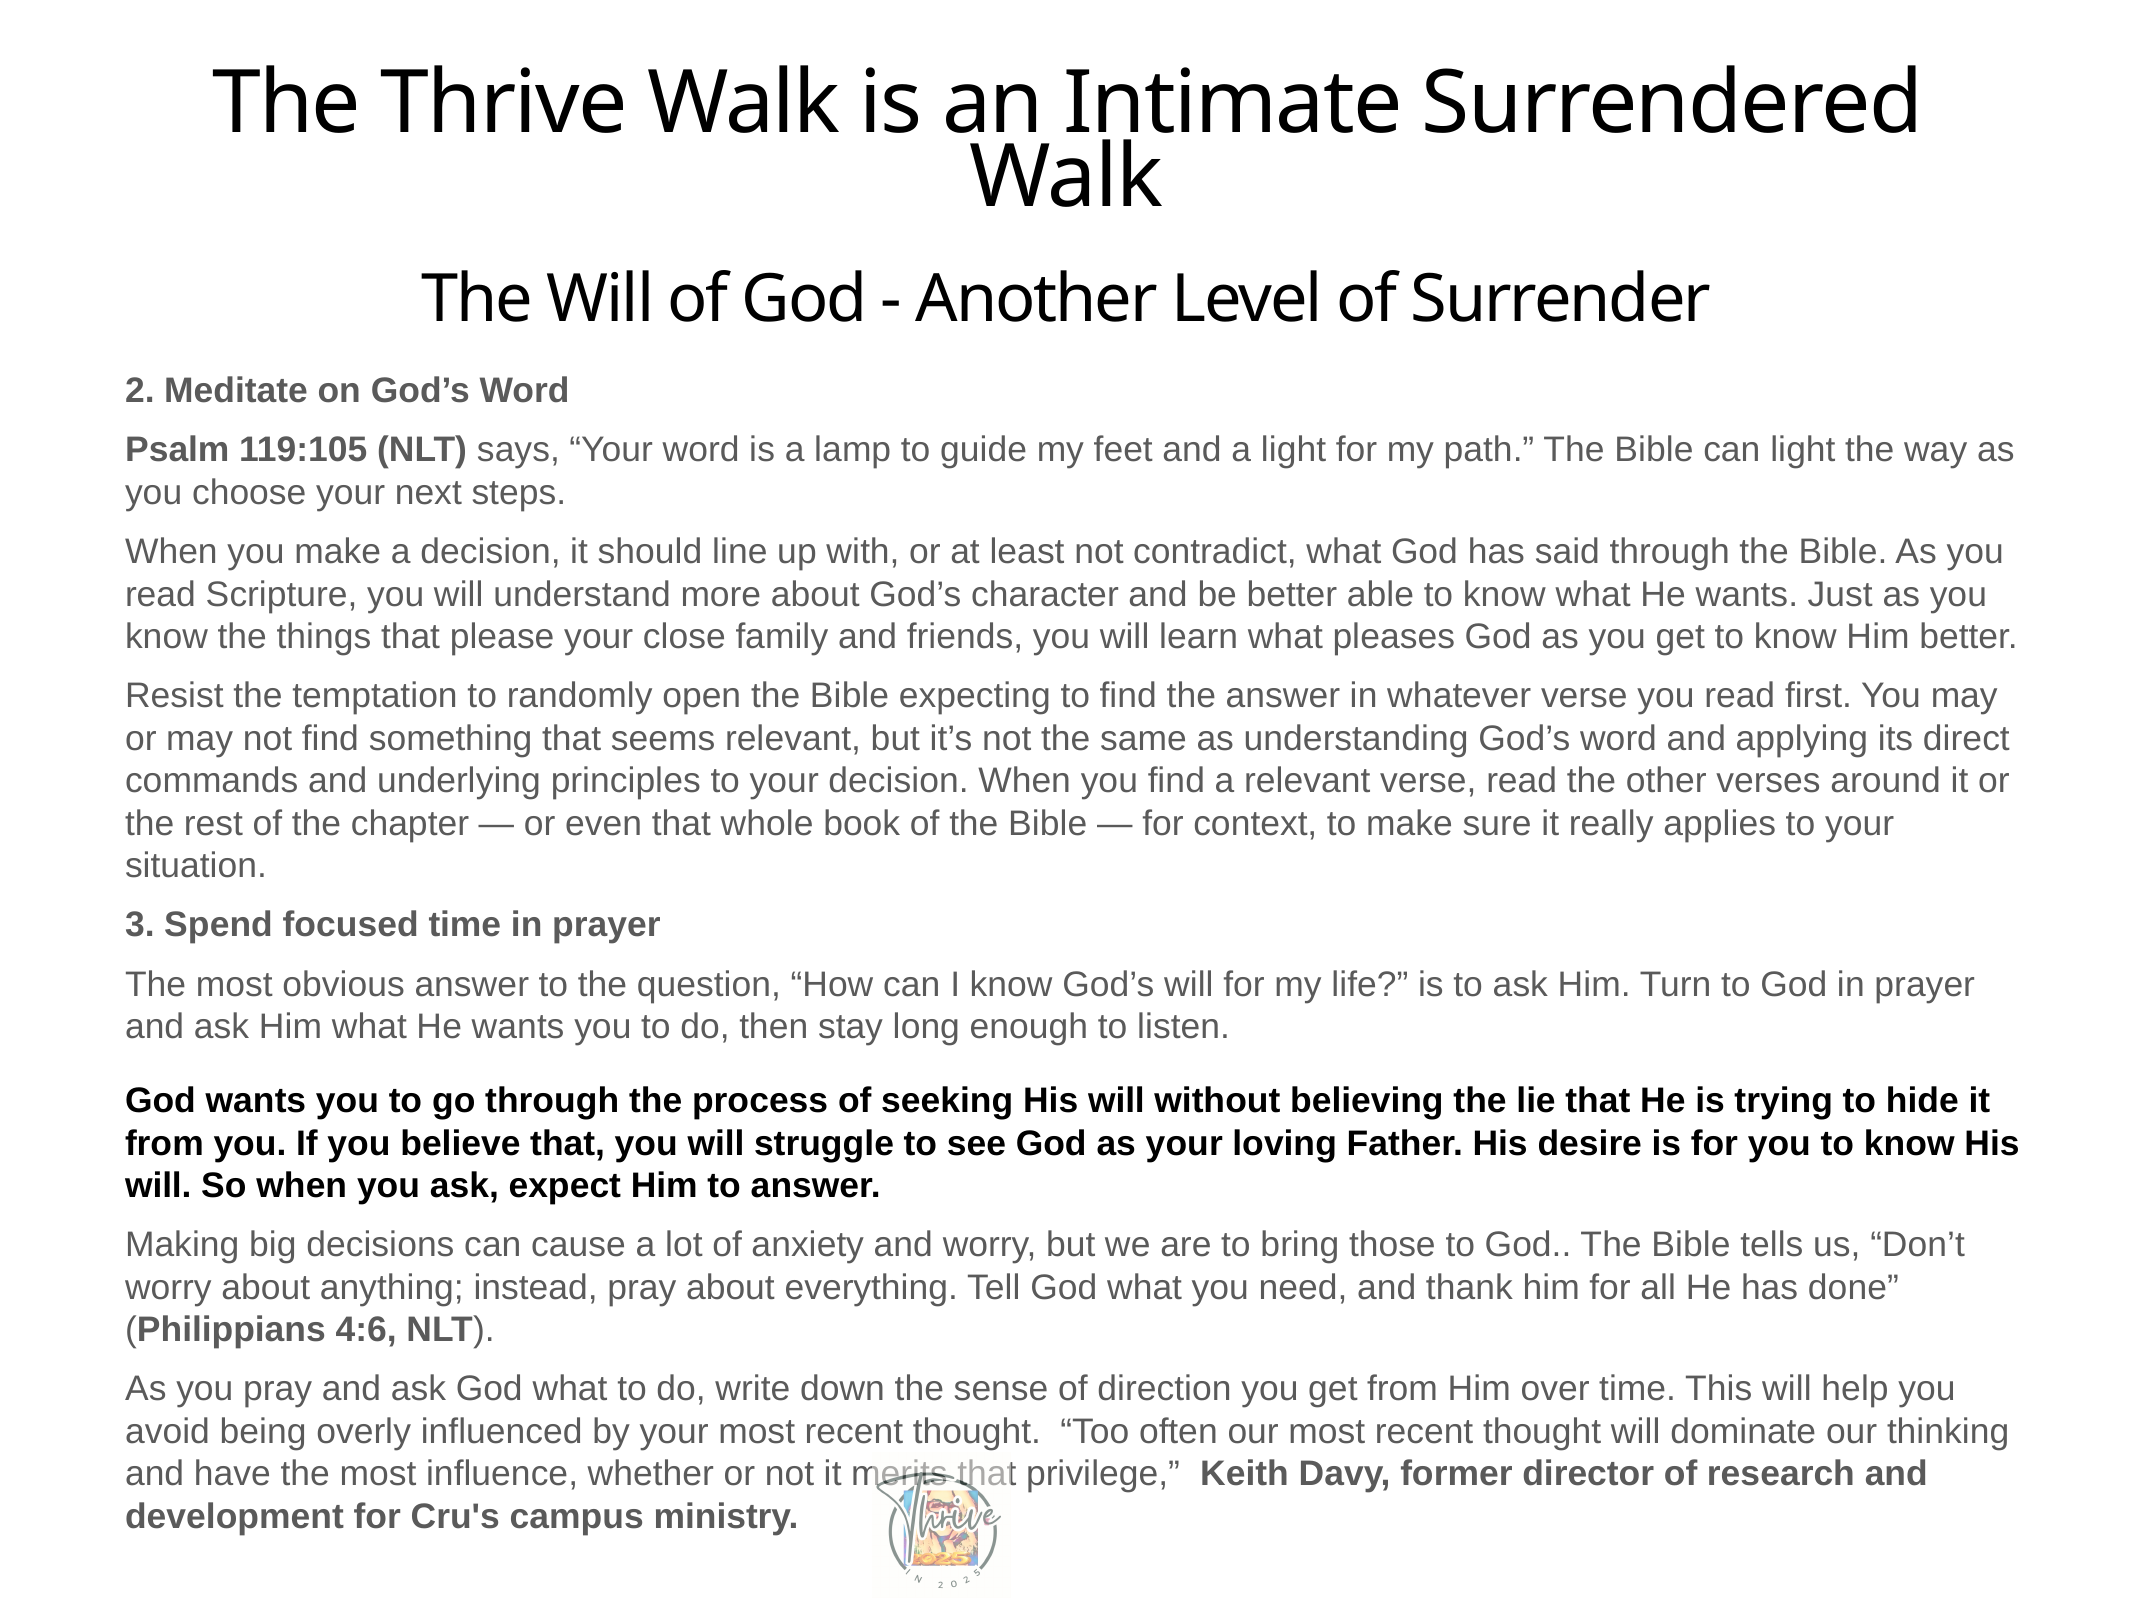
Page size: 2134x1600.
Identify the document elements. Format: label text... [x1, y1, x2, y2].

list 2. Meditate on God’s Word Psalm 119:105 (NLT) says, “Your word is a lamp to guide my feet and a light for my path.” The Bible can light the way as you choose your next steps. When you make a decision, it should line up with, or at least not contradict, what God has said through the Bible. As you read Scripture, you will understand more about God’s character and be better able to know what He wants. Just as you know the things that please your close family and friends, you will learn what pleases God as you get to know Him better. Resist the temptation to randomly open the Bible expecting to find the answer in whatever verse you read first. You may or may not find something that seems relevant, but it’s not the same as understanding God’s word and applying its direct commands and underlying principles to your decision. When you find a relevant verse, read the other verses around it or the rest of the chapter — or even that whole book of the Bible — for context, to make sure it really applies to your situation. 3. Spend focused time in prayer The most obvious answer to the question, “How can I know God’s will for my life?” is to ask Him. Turn to God in prayer and ask Him what He wants you to do, then stay long enough to listen. God wants you to go through the process of seeking His will without believing the lie that He is trying to hide it from you. If you believe that, you will struggle to see God as your loving Father. His desire is for you to know His will. So when you ask, expect Him to answer. Making big decisions can cause a lot of anxiety and worry, but we are to bring those to God.. The Bible tells us, “Don’t worry about anything; instead, pray about everything. Tell God what you need, and thank him for all He has done” (Philippians 4:6, NLT). As you pray and ask God what to do, write down the sense of direction you get from Him over time. This will help you avoid being overly influenced by your most recent thought. “Too often our most recent thought will dominate our thinking and have the most influence, whether or not it merits that privilege,” Keith Davy, former director of research and development for Cru's campus ministry. [116, 358, 2035, 1600]
title The Thrive Walk is an Intimate Surrendered Walk [116, 64, 2018, 246]
picture [871, 1452, 1011, 1598]
list The Will of God - Another Level of Surrender [116, 246, 2018, 351]
